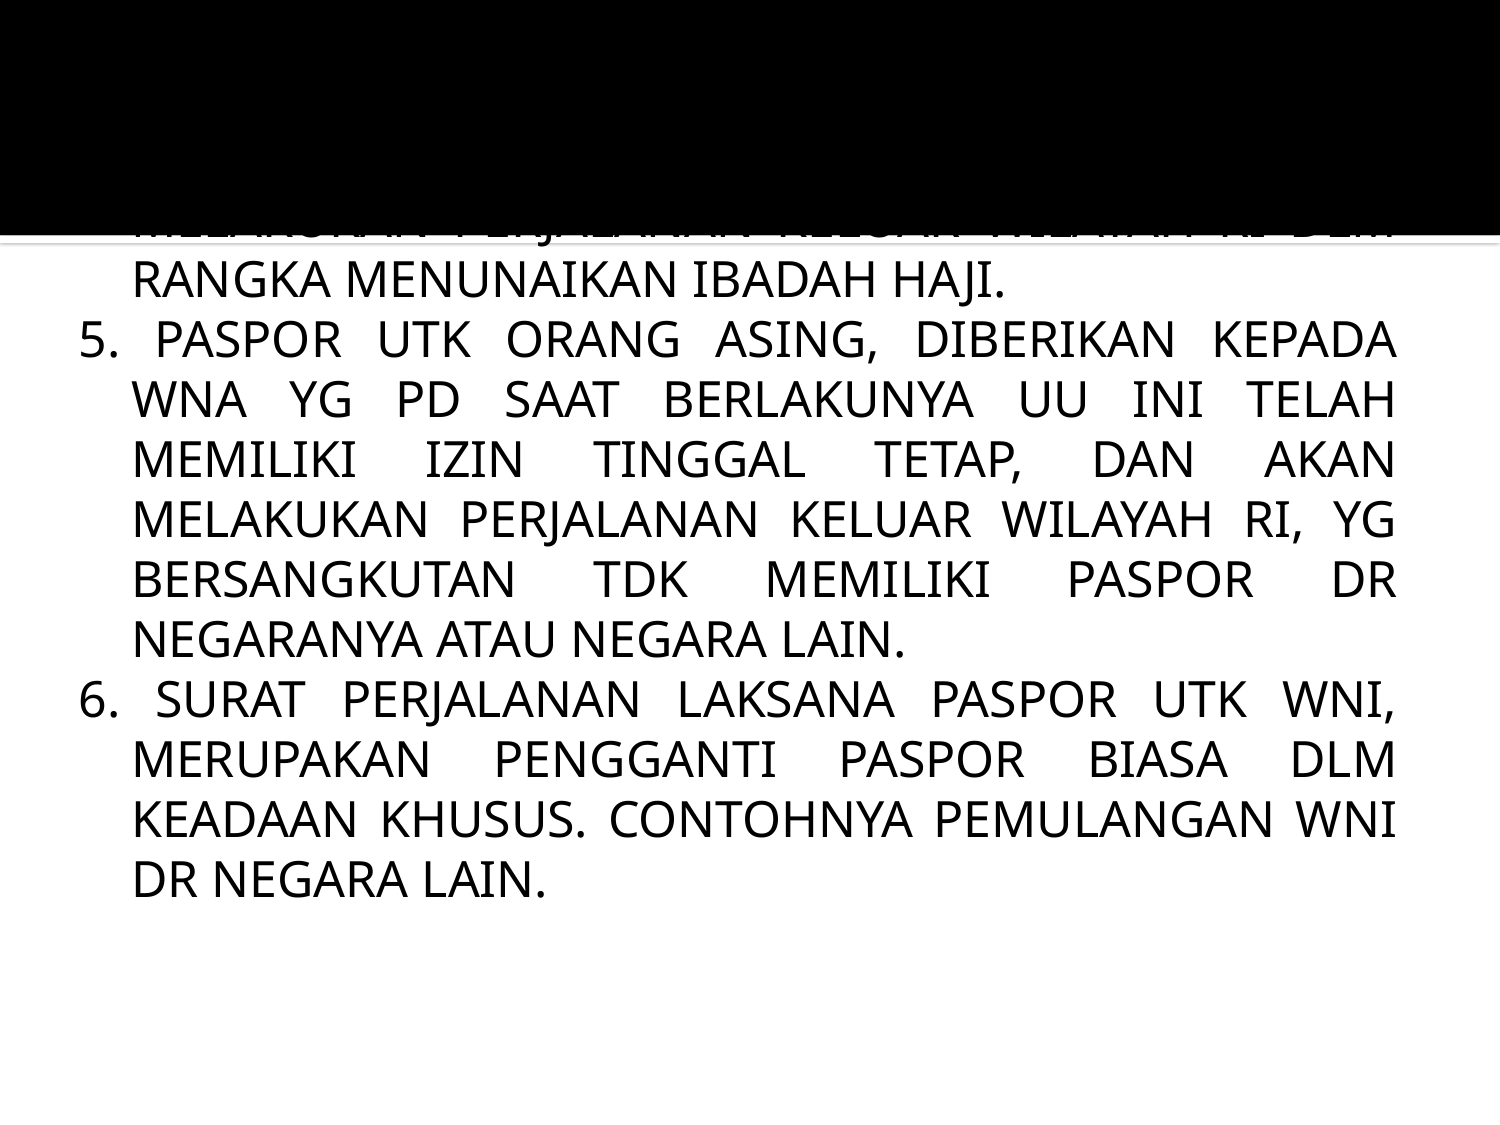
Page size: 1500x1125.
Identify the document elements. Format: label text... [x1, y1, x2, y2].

list 4. PASPOR HAJI, DIBERIKAN KEPADA WNI YG AKAN MELAKUKAN PERJALANAN KELUAR WILAYAH RI DLM RANGKA MENUNAIKAN IBADAH HAJI. 5. PASPOR UTK ORANG ASING, DIBERIKAN KEPADA WNA YG PD SAAT BERLAKUNYA UU INI TELAH MEMILIKI IZIN TINGGAL TETAP, DAN AKAN MELAKUKAN PERJALANAN KELUAR WILAYAH RI, YG BERSANGKUTAN TDK MEMILIKI PASPOR DR NEGARANYA ATAU NEGARA LAIN. 6. SURAT PERJALANAN LAKSANA PASPOR UTK WNI, MERUPAKAN PENGGANTI PASPOR BIASA DLM KEADAAN KHUSUS. CONTOHNYA PEMULANGAN WNI DR NEGARA LAIN. [50, 112, 1413, 1125]
